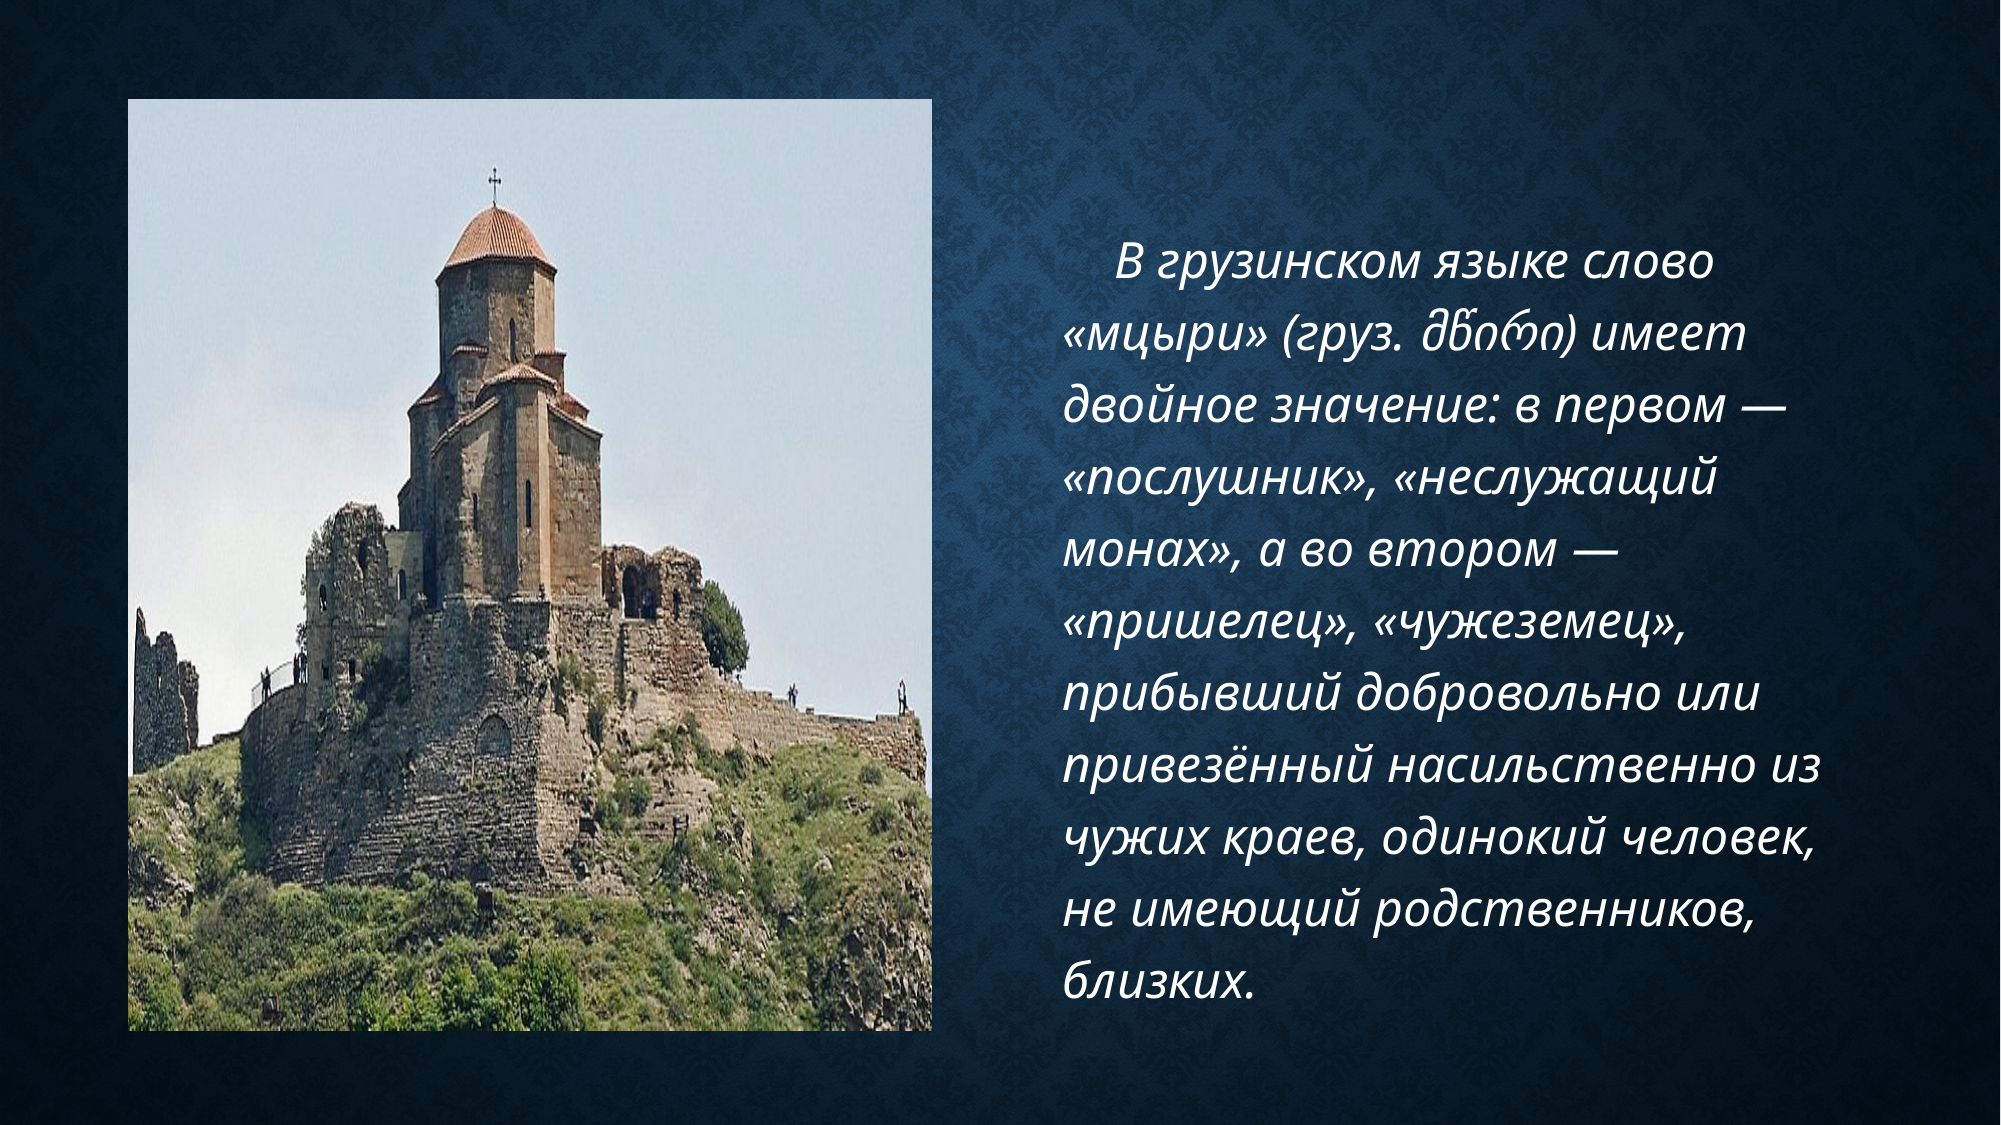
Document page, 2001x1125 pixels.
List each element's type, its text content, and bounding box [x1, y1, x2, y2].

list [128, 99, 932, 1031]
list В грузинском языке слово «мцыри» (груз. მწირი) имеет двойное значение: в первом — «послушник», «неслужащий монах», а во втором — «пришелец», «чужеземец», прибывший добровольно или привезённый насильственно из чужих краев, одинокий человек, не имеющий родственников, близких. [1047, 208, 1884, 957]
title [932, 99, 1849, 318]
